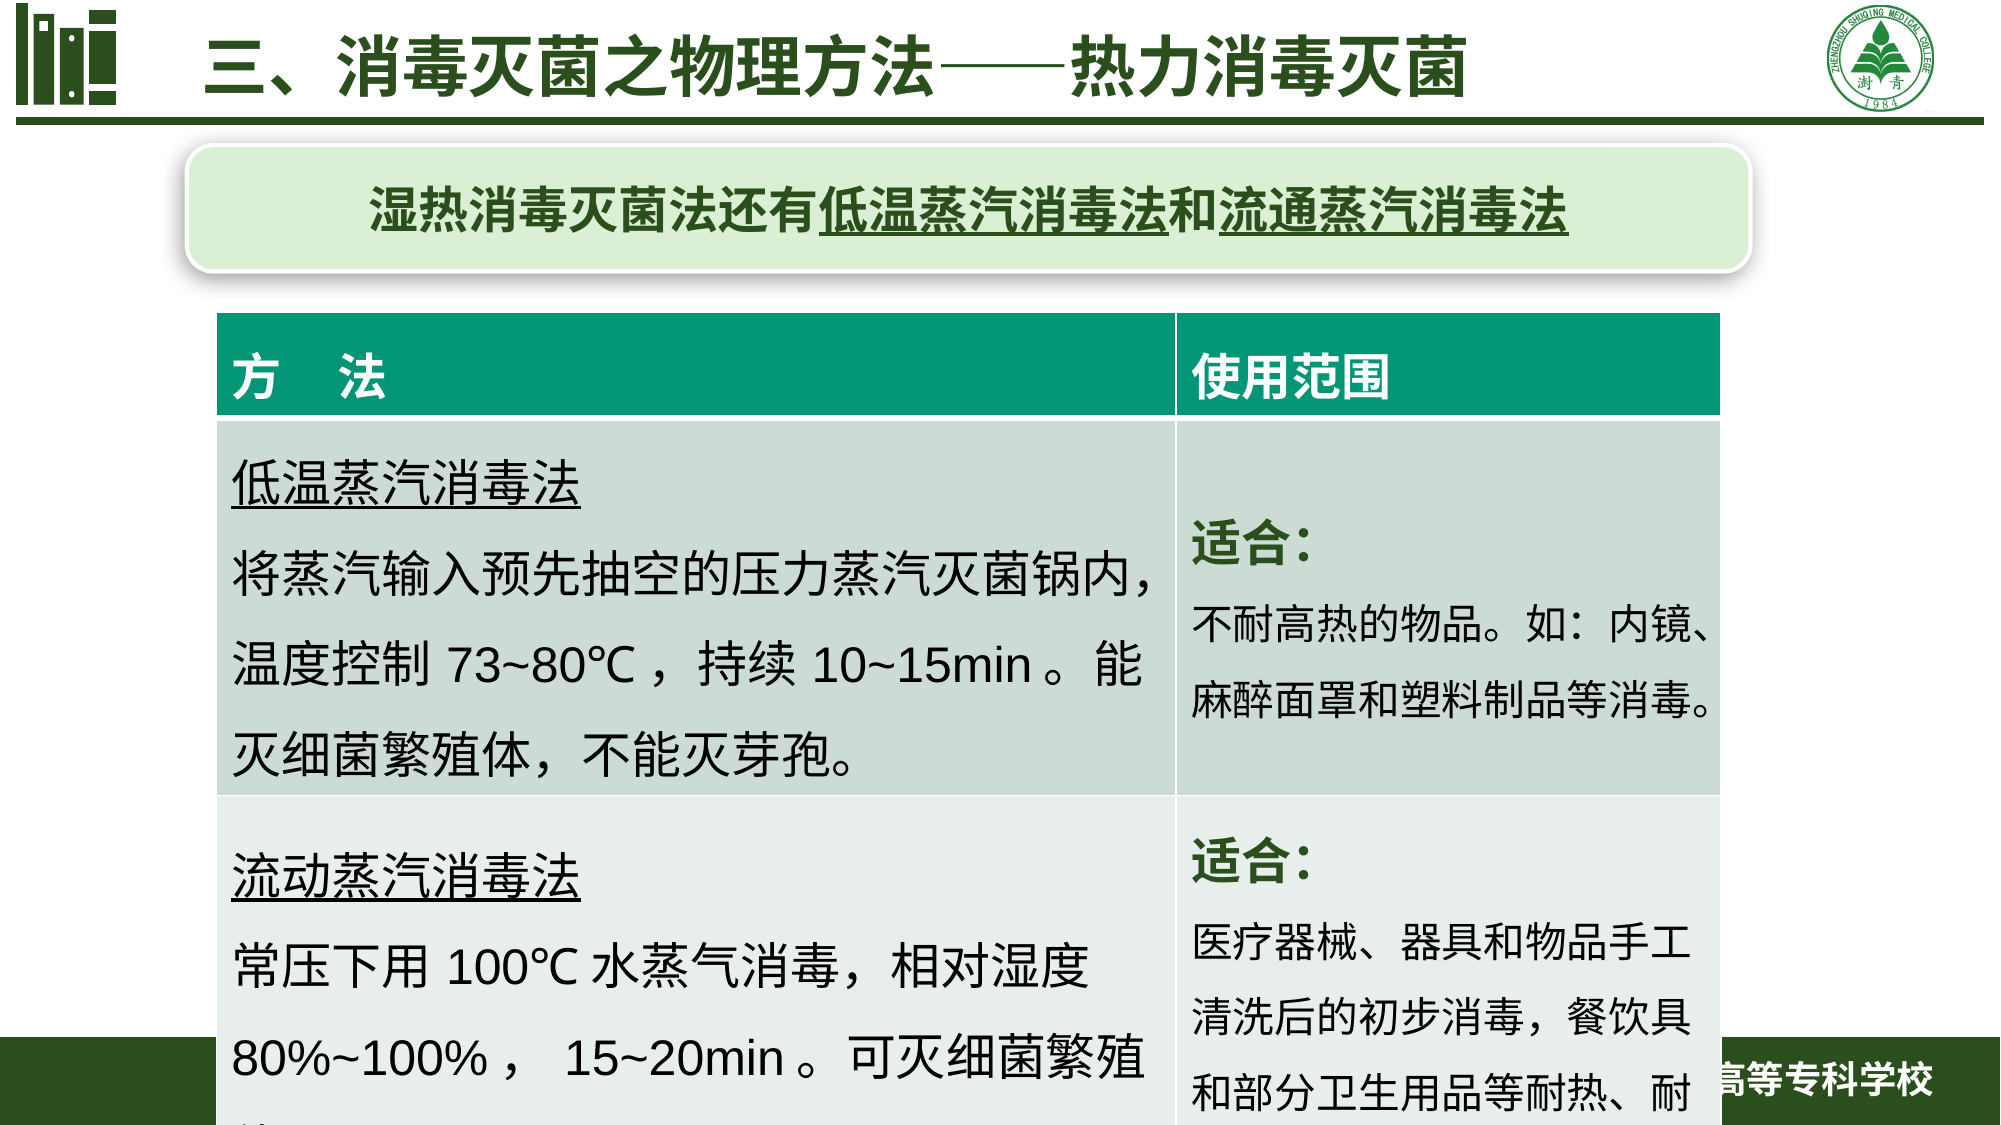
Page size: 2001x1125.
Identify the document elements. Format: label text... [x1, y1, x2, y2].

table_header 使用范围 [1177, 313, 1720, 415]
slide_number 郑州澍青医学高等专科学校 [1722, 1037, 1994, 1120]
table_cell 低温蒸汽消毒法 将蒸汽输入预先抽空的压力蒸汽灭菌锅内，温度控制73~80℃，持续10~15min。能灭细菌繁殖体，不能灭芽孢。 [217, 421, 1175, 795]
table_cell 流动蒸汽消毒法 常压下用100℃水蒸气消毒，相对湿度80%~100%，15~20min。可灭细菌繁殖体。 [217, 796, 1175, 1125]
list 三、消毒灭菌之物理方法——热力消毒灭菌 [186, 17, 1798, 112]
table_cell 适合： 医疗器械、器具和物品手工清洗后的初步消毒，餐饮具和部分卫生用品等耐热、耐湿物品的消毒。 [1177, 796, 1720, 1125]
text_box 湿热消毒灭菌法还有低温蒸汽消毒法和流通蒸汽消毒法 [185, 144, 1752, 273]
picture [1827, 5, 1934, 112]
table_header 方 法 [217, 313, 1175, 415]
table_cell 适合： 不耐高热的物品。如：内镜、麻醉面罩和塑料制品等消毒。 [1177, 421, 1720, 795]
